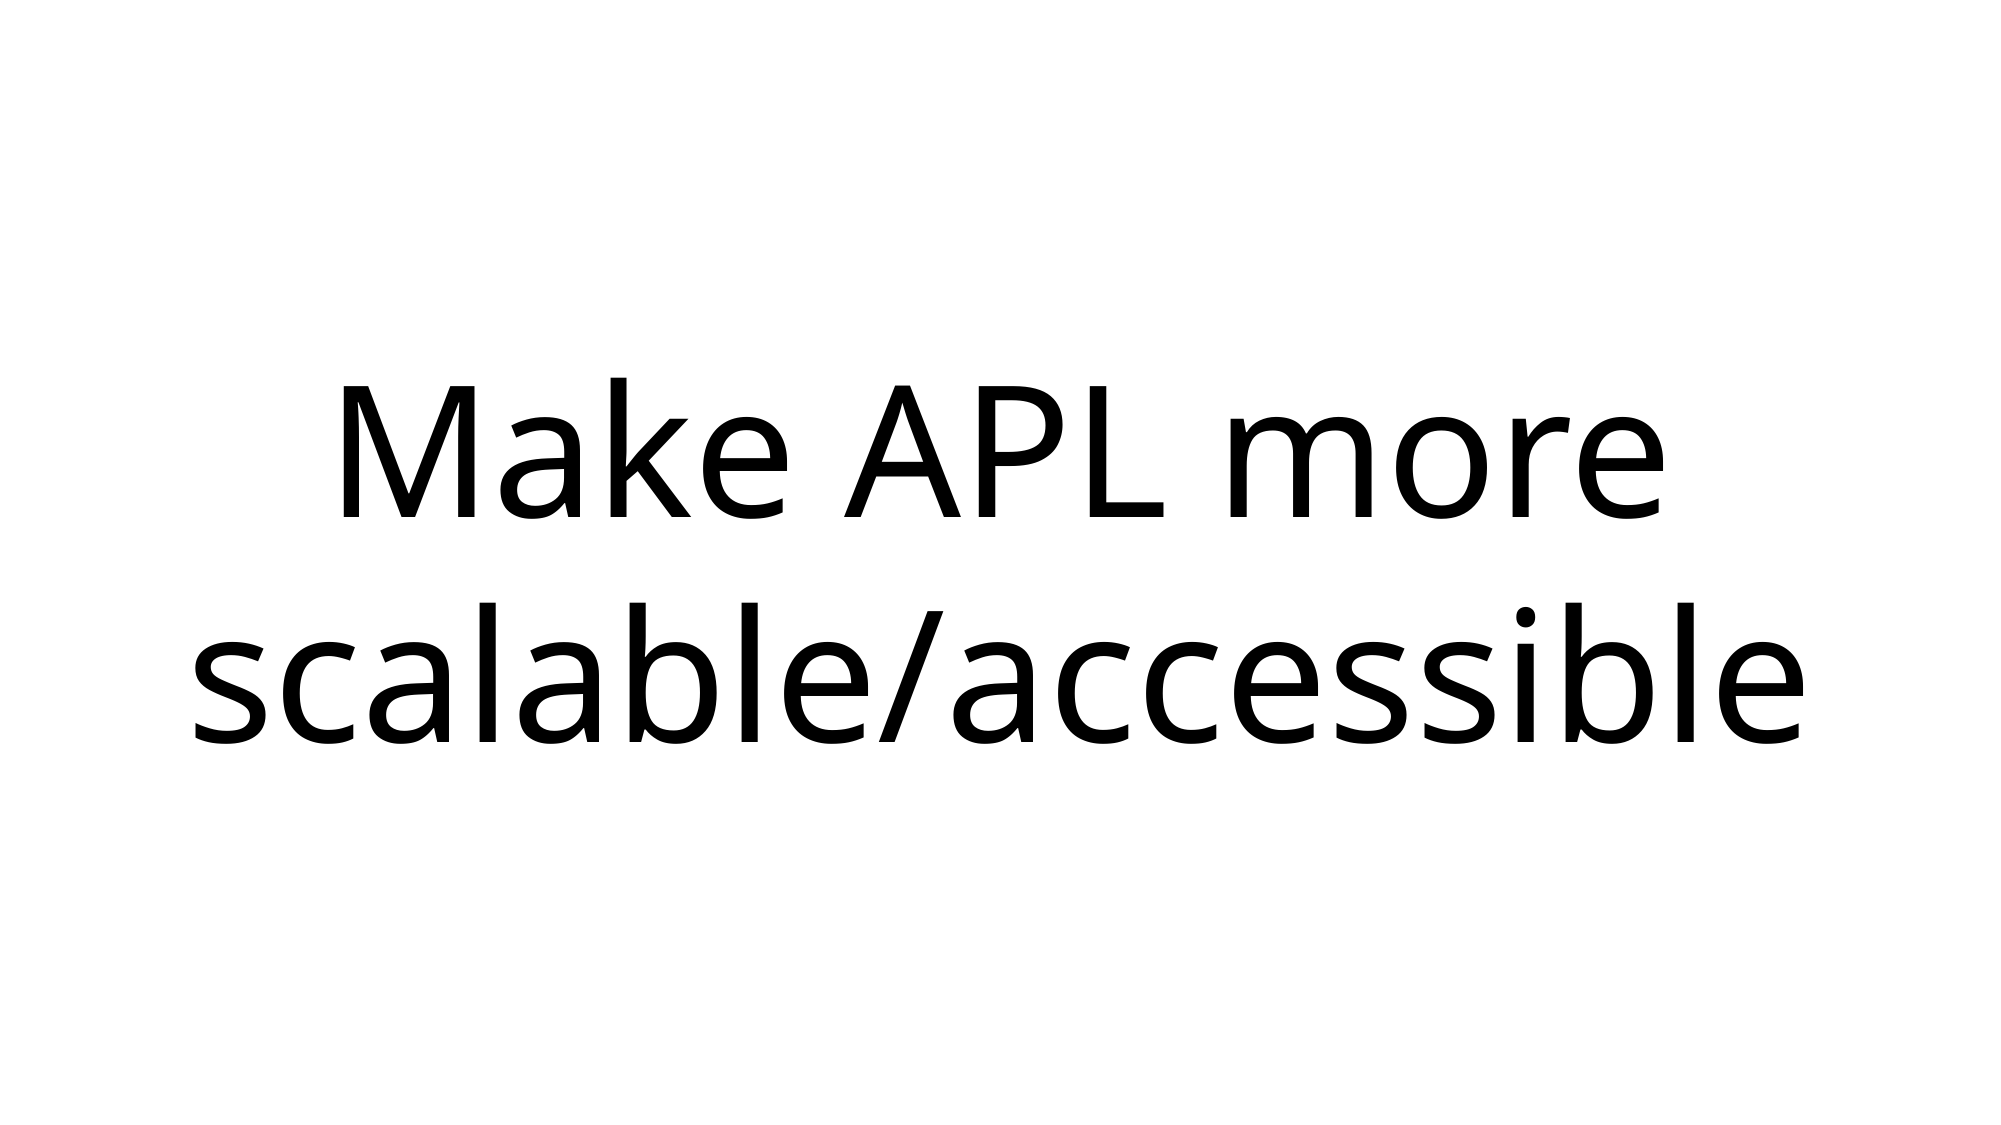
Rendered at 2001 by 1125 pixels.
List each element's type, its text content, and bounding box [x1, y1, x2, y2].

list Make APL more scalable/accessible [0, 0, 2000, 1125]
